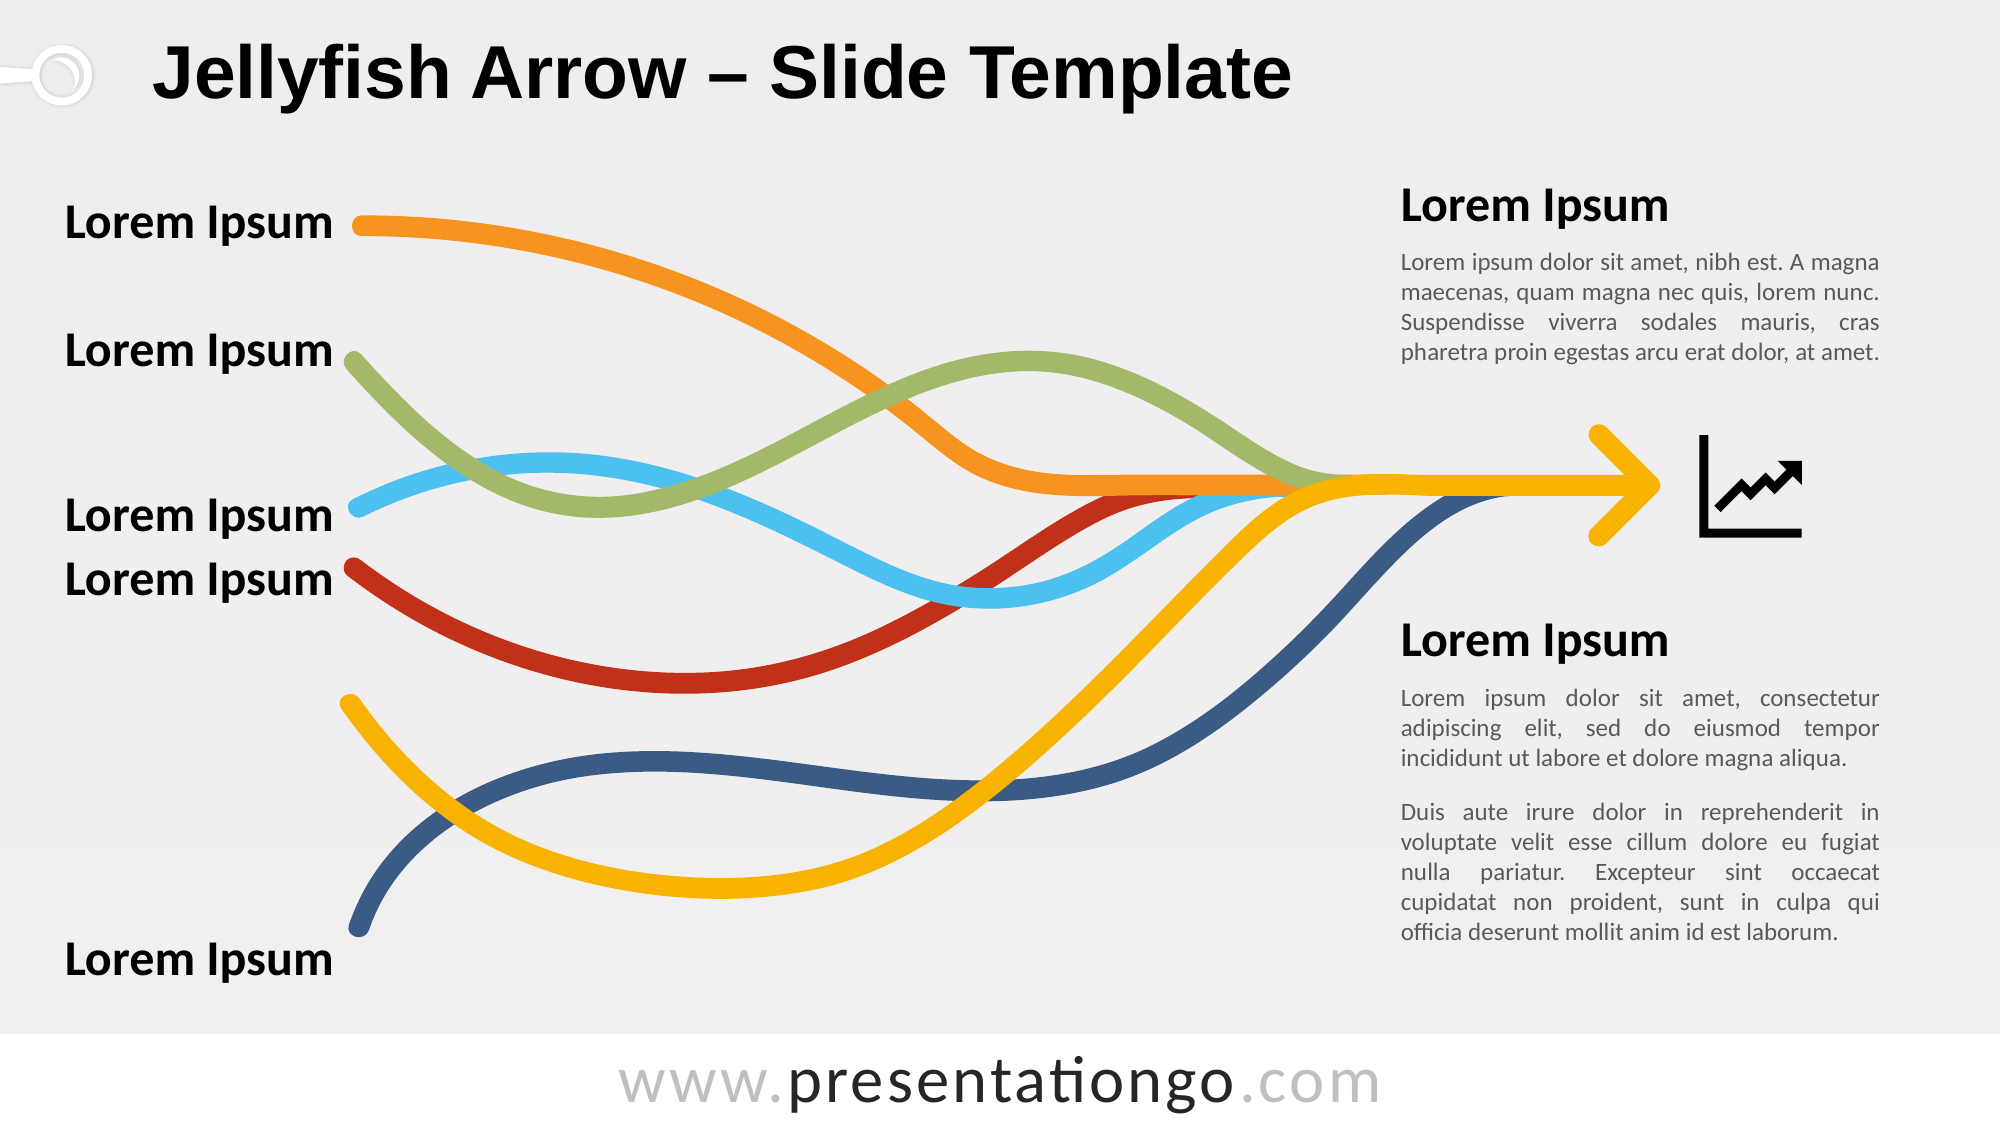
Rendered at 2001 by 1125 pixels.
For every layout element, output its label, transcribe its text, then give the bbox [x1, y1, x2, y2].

text_box [352, 215, 887, 395]
text_box [343, 557, 961, 694]
text_box [989, 496, 1510, 802]
text_box Lorem Ipsum [49, 181, 334, 256]
text_box Lorem Ipsum [49, 309, 334, 384]
text_box Lorem Ipsum [49, 538, 334, 614]
text_box [477, 452, 695, 488]
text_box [1400, 162, 1881, 375]
text_box [699, 488, 1284, 609]
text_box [1678, 414, 1823, 559]
text_box [886, 399, 1297, 497]
text_box [455, 751, 979, 813]
text_box [348, 811, 454, 938]
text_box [1400, 598, 1881, 957]
text_box Lorem Ipsum [49, 474, 334, 538]
text_box [347, 464, 470, 518]
title Jellyfish Arrow – Slide Template [137, 26, 1863, 148]
text_box [339, 424, 1661, 899]
text_box Lorem Ipsum [49, 918, 334, 993]
text_box [343, 350, 1348, 518]
text_box [958, 496, 1194, 588]
